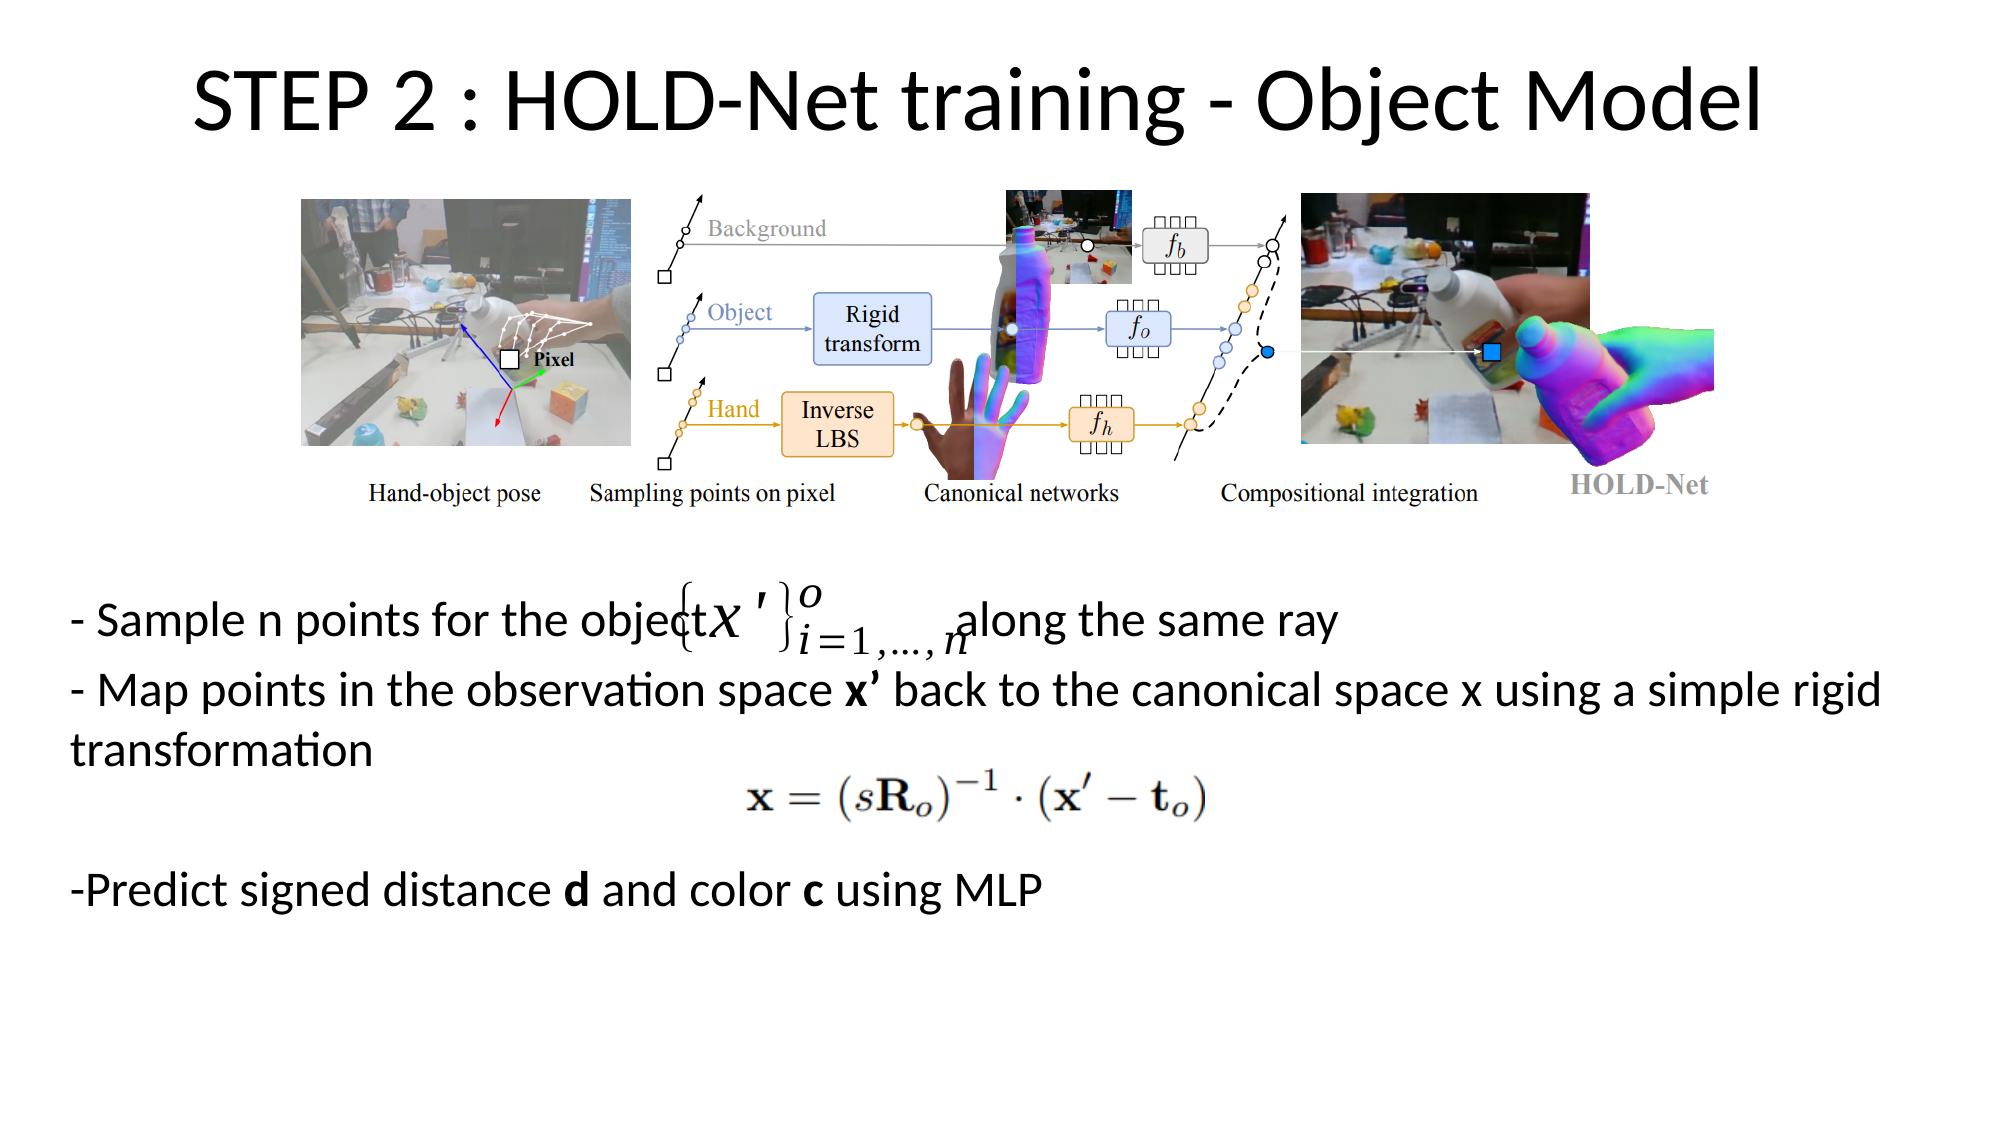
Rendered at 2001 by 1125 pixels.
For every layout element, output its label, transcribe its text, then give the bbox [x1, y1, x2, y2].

list - Sample n points for the object along the same ray - Map points in the observation space x’ back to the canonical space x using a simple rigid transformation -Predict signed distance d and color c using MLP [54, 301, 1966, 1125]
picture [730, 754, 1205, 827]
picture [284, 186, 1716, 509]
title STEP 2 : HOLD-Net training - Object Model [99, 0, 1900, 188]
